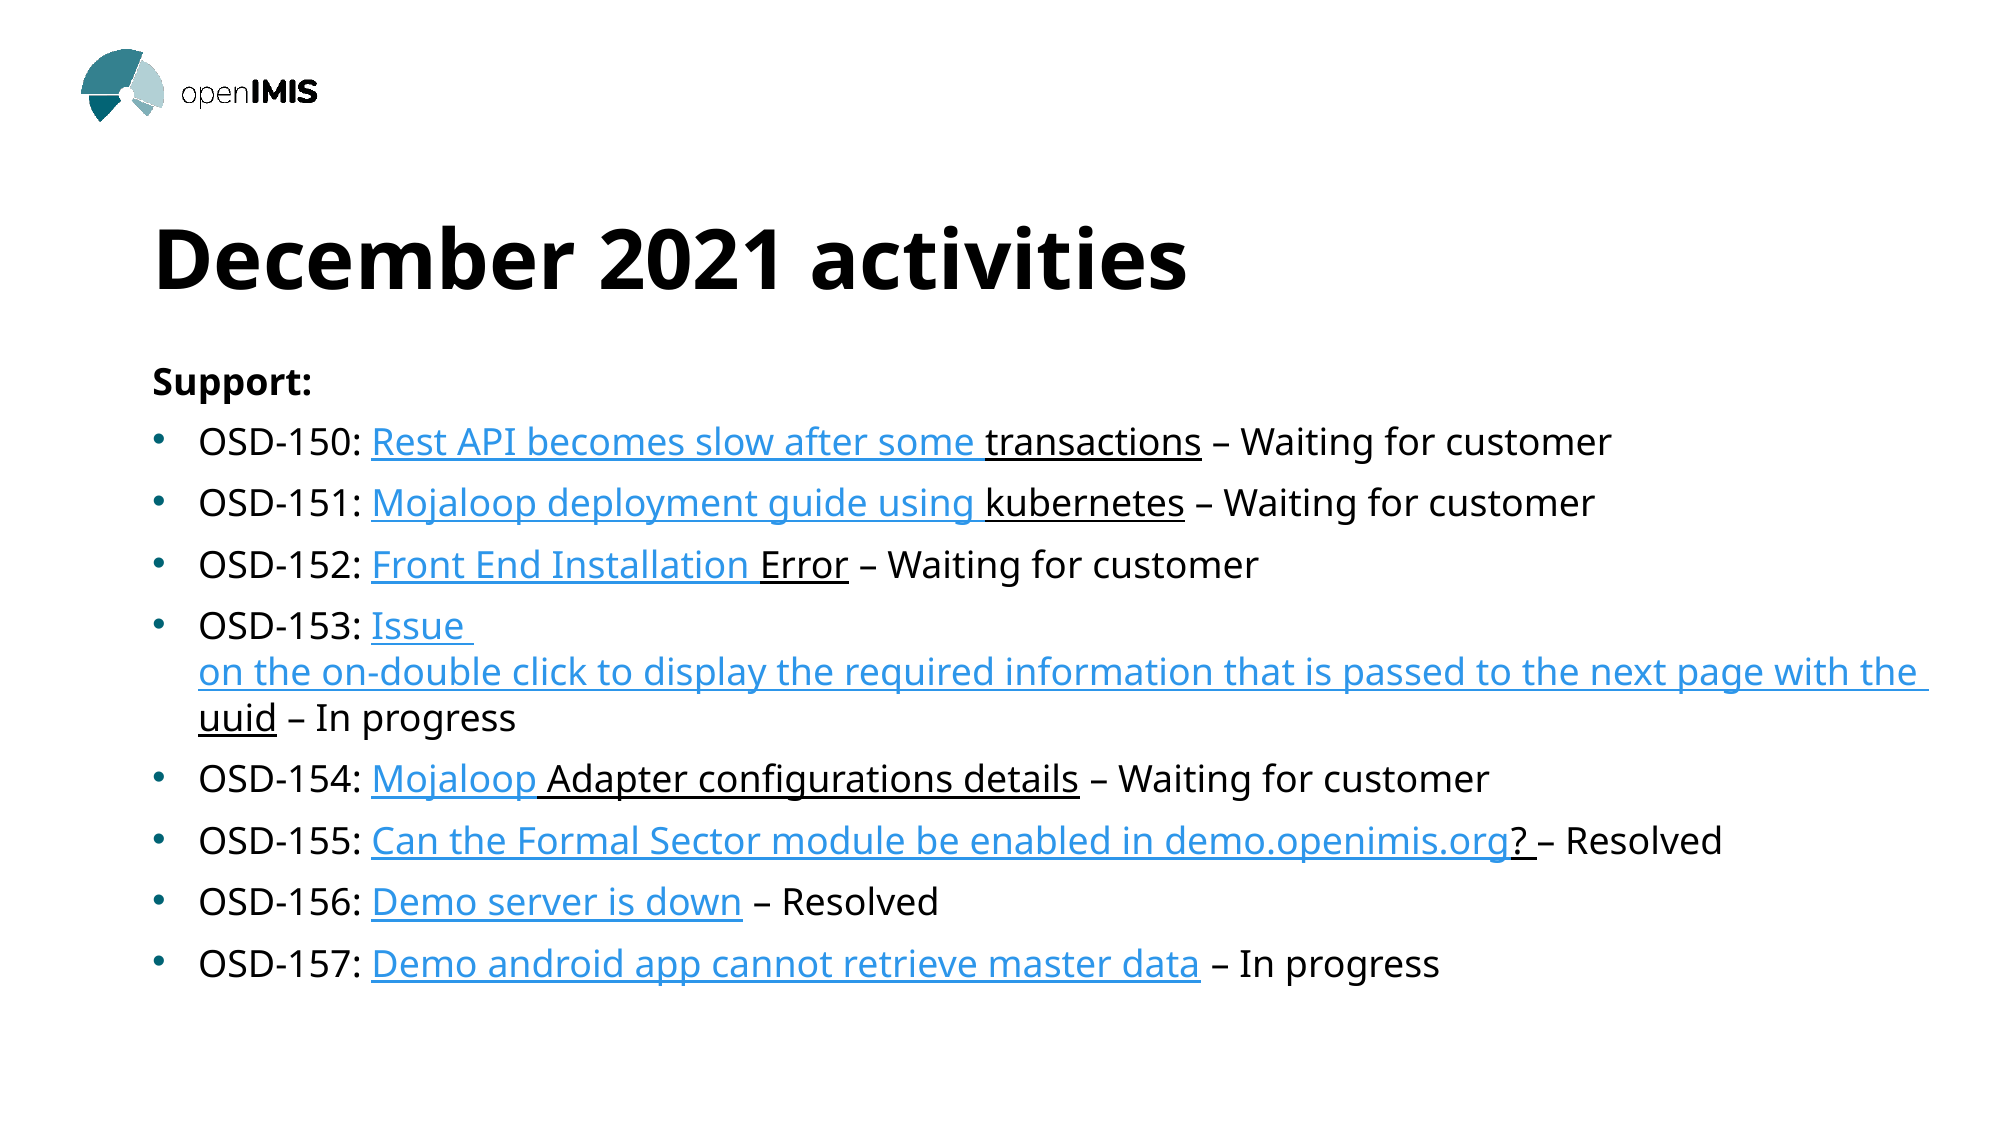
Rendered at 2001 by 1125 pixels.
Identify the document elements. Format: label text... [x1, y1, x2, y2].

list Support: OSD-150: Rest API becomes slow after some transactions – Waiting for customer OSD-151: Mojaloop deployment guide using kubernetes – Waiting for customer OSD-152: Front End Installation Error – Waiting for customer OSD-153: Issue on the on-double click to display the required information that is passed to the next page with the uuid – In progress OSD-154: Mojaloop Adapter configurations details – Waiting for customer OSD-155: Can the Formal Sector module be enabled in demo.openimis.org? – Resolved OSD-156: Demo server is down – Resolved OSD-157: Demo android app cannot retrieve master data – In progress [137, 355, 1948, 1003]
picture [81, 49, 352, 122]
title December 2021 activities [137, 185, 1863, 340]
